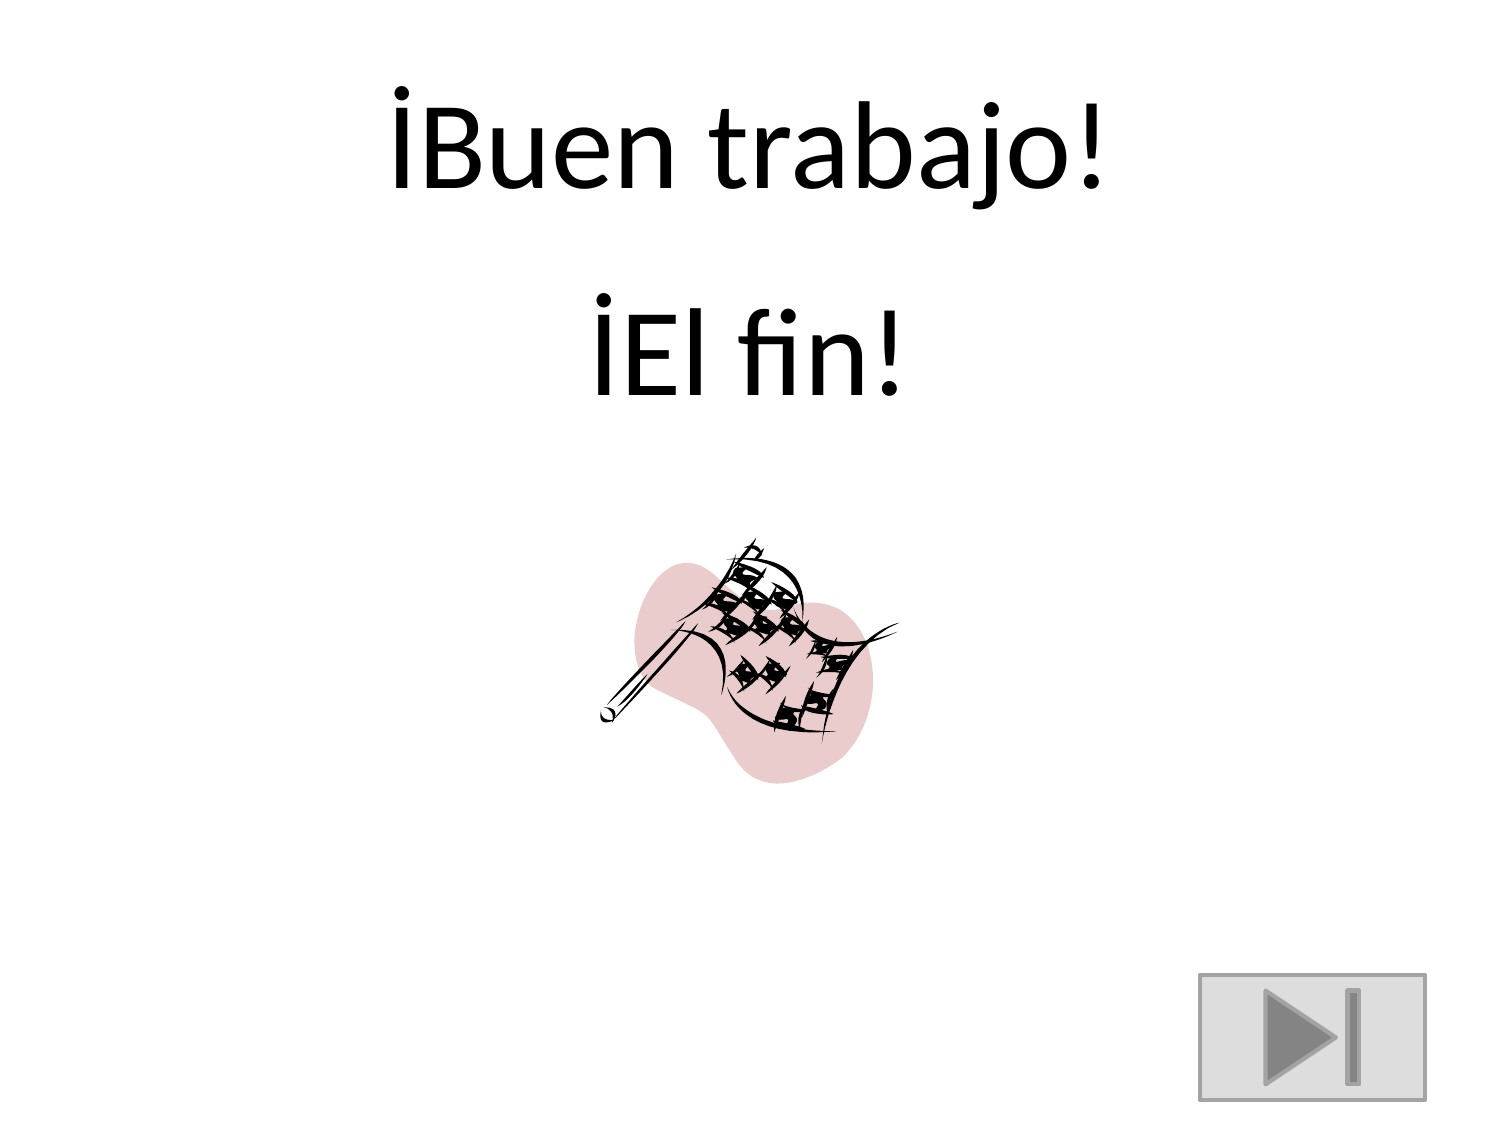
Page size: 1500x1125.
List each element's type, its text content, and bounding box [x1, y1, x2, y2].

picture [600, 537, 900, 784]
list İEl fin! [75, 262, 1425, 1005]
title İBuen trabajo! [75, 45, 1425, 233]
text_box [1198, 973, 1427, 1102]
